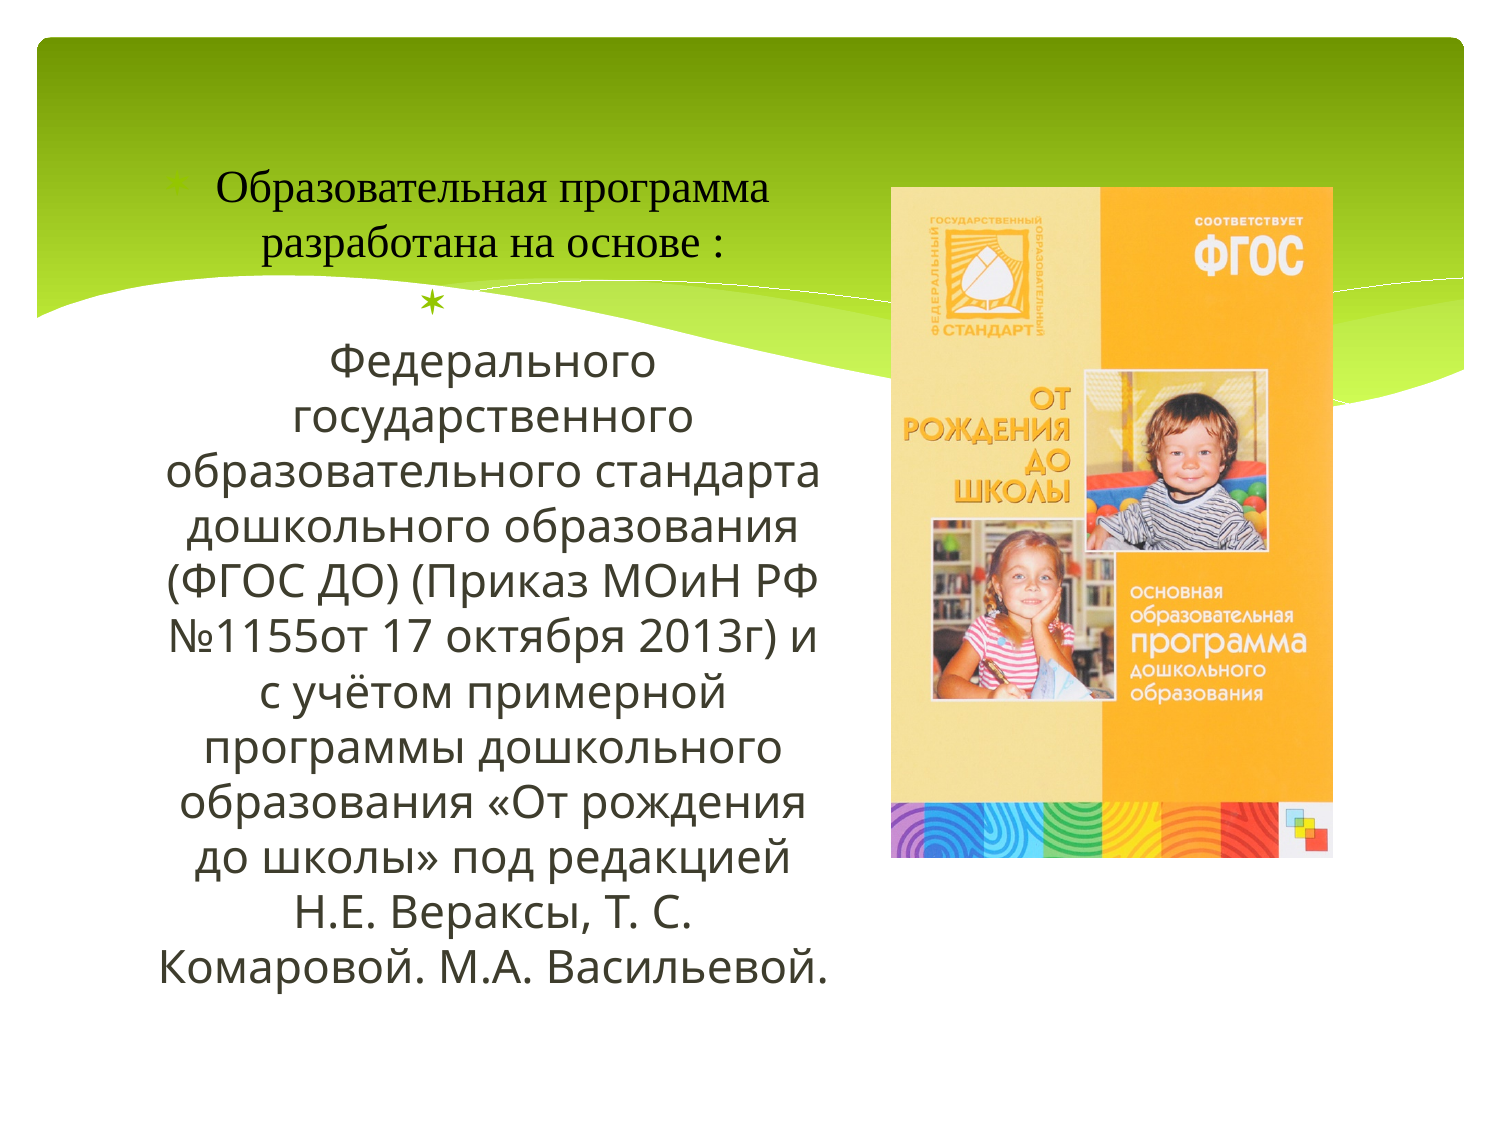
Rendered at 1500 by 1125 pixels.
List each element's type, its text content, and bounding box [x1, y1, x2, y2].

picture [891, 187, 1333, 858]
list Образовательная программа разработана на основе : Федерального государственного образовательного стандарта дошкольного образования (ФГОС ДО) (Приказ МОиН РФ №1155от 17 октября 2013г) и с учётом примерной программы дошкольного образования «От рождения до школы» под редакцией Н.Е. Вераксы, Т. С. Комаровой. М.А. Васильевой. [100, 149, 845, 1047]
